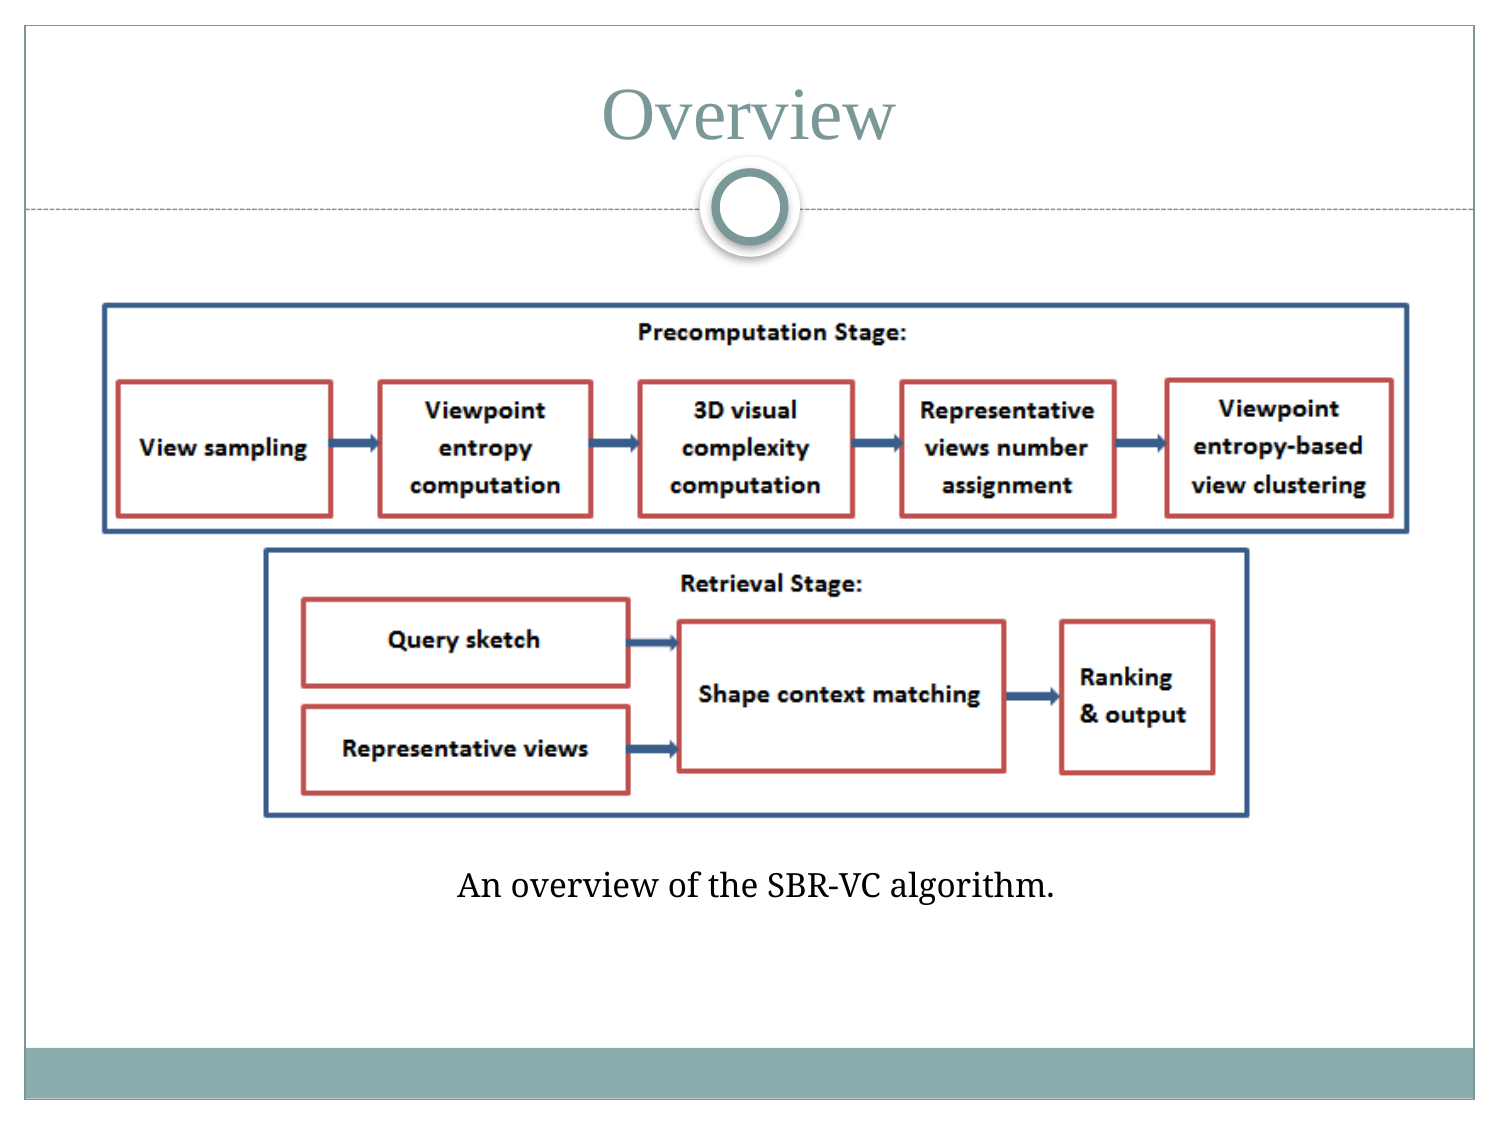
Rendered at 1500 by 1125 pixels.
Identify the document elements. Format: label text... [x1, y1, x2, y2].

text_box An overview of the SBR-VC algorithm. [218, 856, 1294, 912]
picture [99, 298, 1413, 826]
title Overview [49, 37, 1450, 163]
